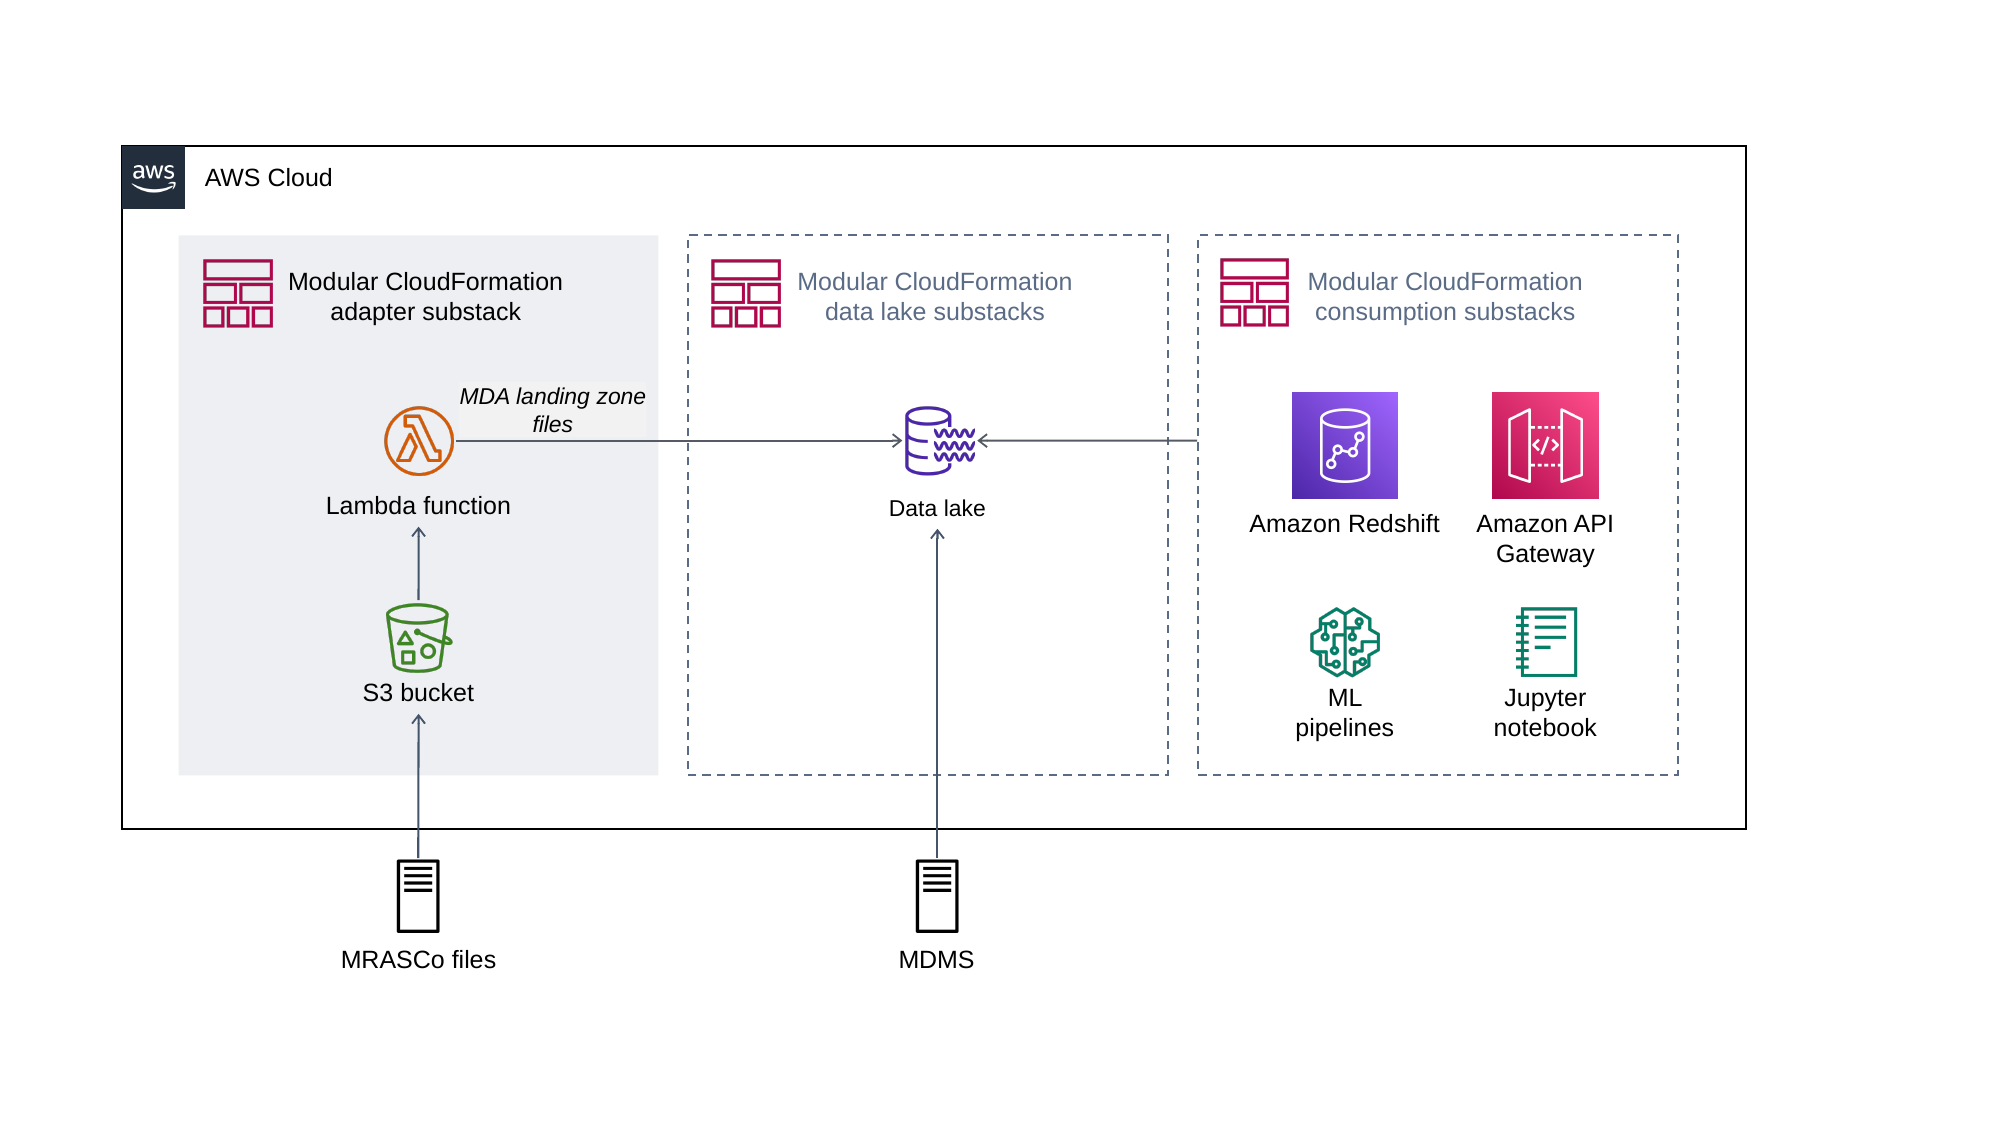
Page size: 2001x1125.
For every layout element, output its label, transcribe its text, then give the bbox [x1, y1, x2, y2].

picture [1291, 392, 1398, 499]
text_box AWS Cloud [121, 145, 1747, 830]
picture [1492, 392, 1599, 499]
picture [122, 146, 185, 209]
picture [379, 857, 457, 936]
text_box MRASCo files [312, 936, 525, 981]
text_box Data lake [841, 486, 1034, 529]
picture [1307, 604, 1383, 680]
text_box Modular CloudFormation adapter substack [177, 234, 659, 776]
text_box Modular CloudFormation consumption substacks [1197, 234, 1679, 776]
text_box ML pipelines [1272, 674, 1418, 749]
text_box Modular CloudFormation data lake substacks [687, 442, 1169, 776]
picture [1216, 255, 1292, 331]
text_box S3 bucket [312, 669, 525, 714]
picture [380, 403, 457, 479]
text_box Amazon API Gateway [1459, 499, 1632, 575]
text_box MDMS [830, 936, 1043, 981]
picture [200, 256, 276, 332]
picture [380, 600, 457, 676]
picture [902, 403, 978, 479]
picture [708, 256, 784, 332]
text_box Amazon Redshift [1223, 500, 1459, 545]
text_box Modular CloudFormation data lake substacks [687, 234, 1169, 440]
text_box Lambda function [306, 482, 531, 527]
text_box Jupyter notebook [1473, 674, 1618, 749]
picture [1507, 604, 1584, 680]
picture [898, 857, 976, 936]
text_box MDA landing zone files [458, 381, 647, 437]
